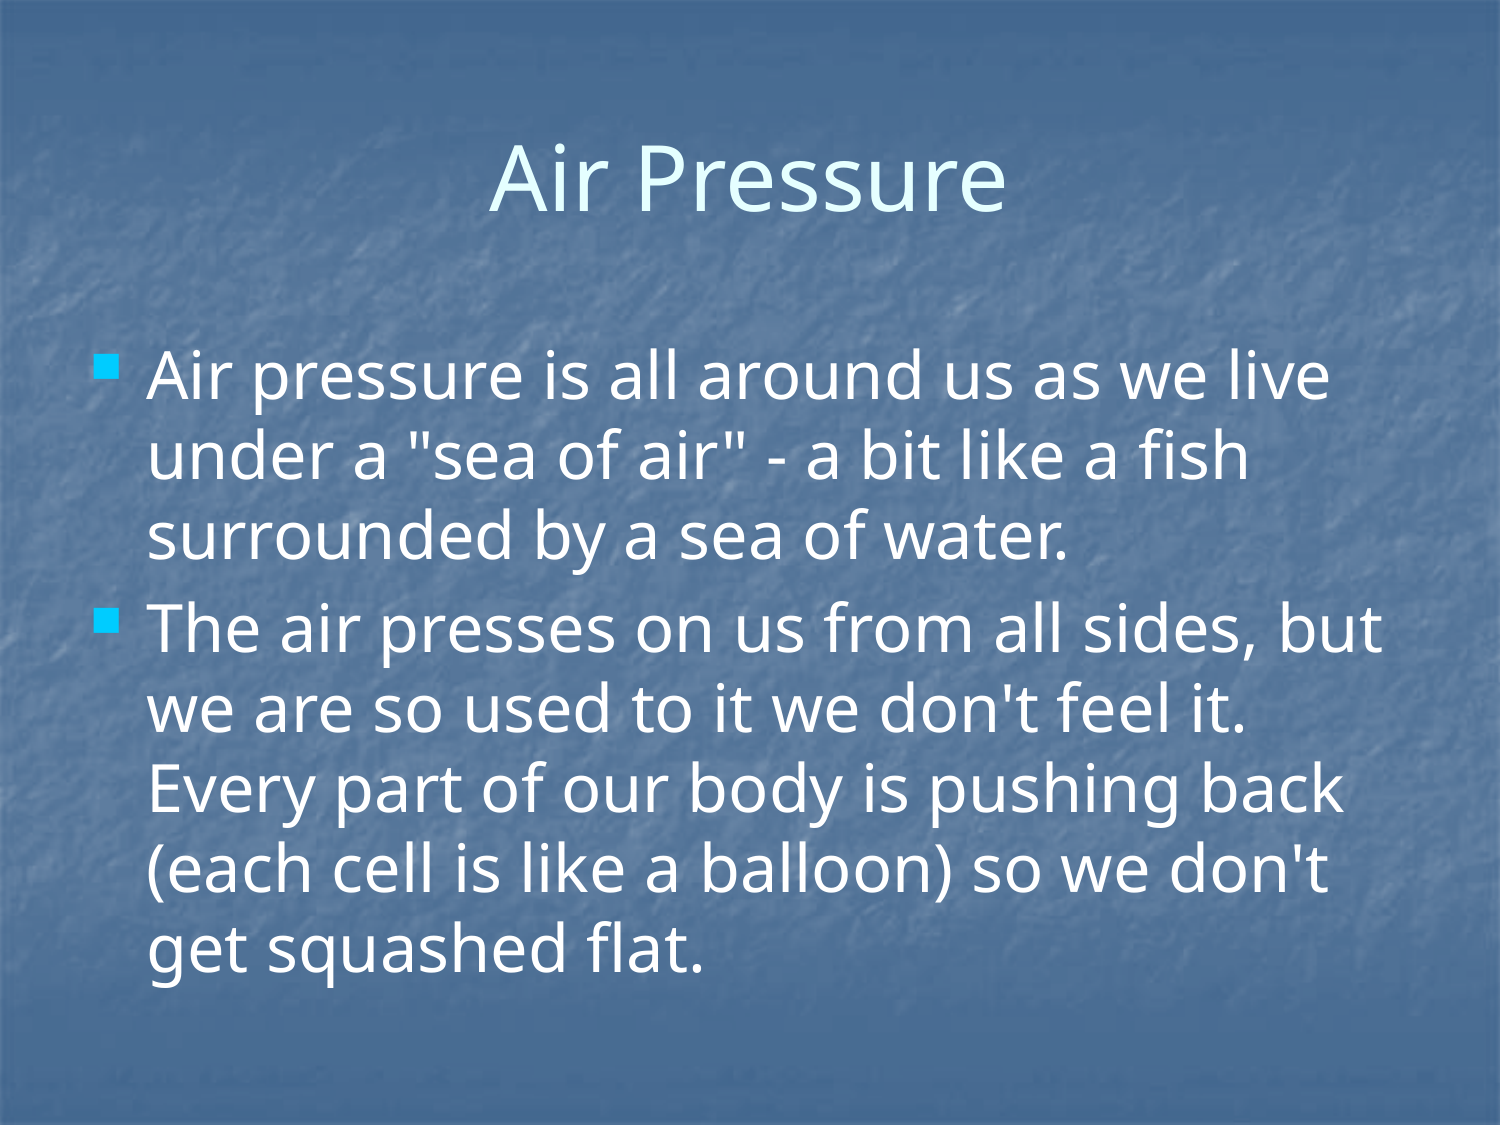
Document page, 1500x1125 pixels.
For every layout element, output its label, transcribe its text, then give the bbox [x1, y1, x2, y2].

list Air pressure is all around us as we live under a "sea of air" - a bit like a fish surrounded by a sea of water. The air presses on us from all sides, but we are so used to it we don't feel it. Every part of our body is pushing back (each cell is like a balloon) so we don't get squashed flat. [75, 324, 1425, 1000]
title Air Pressure [75, 62, 1425, 288]
